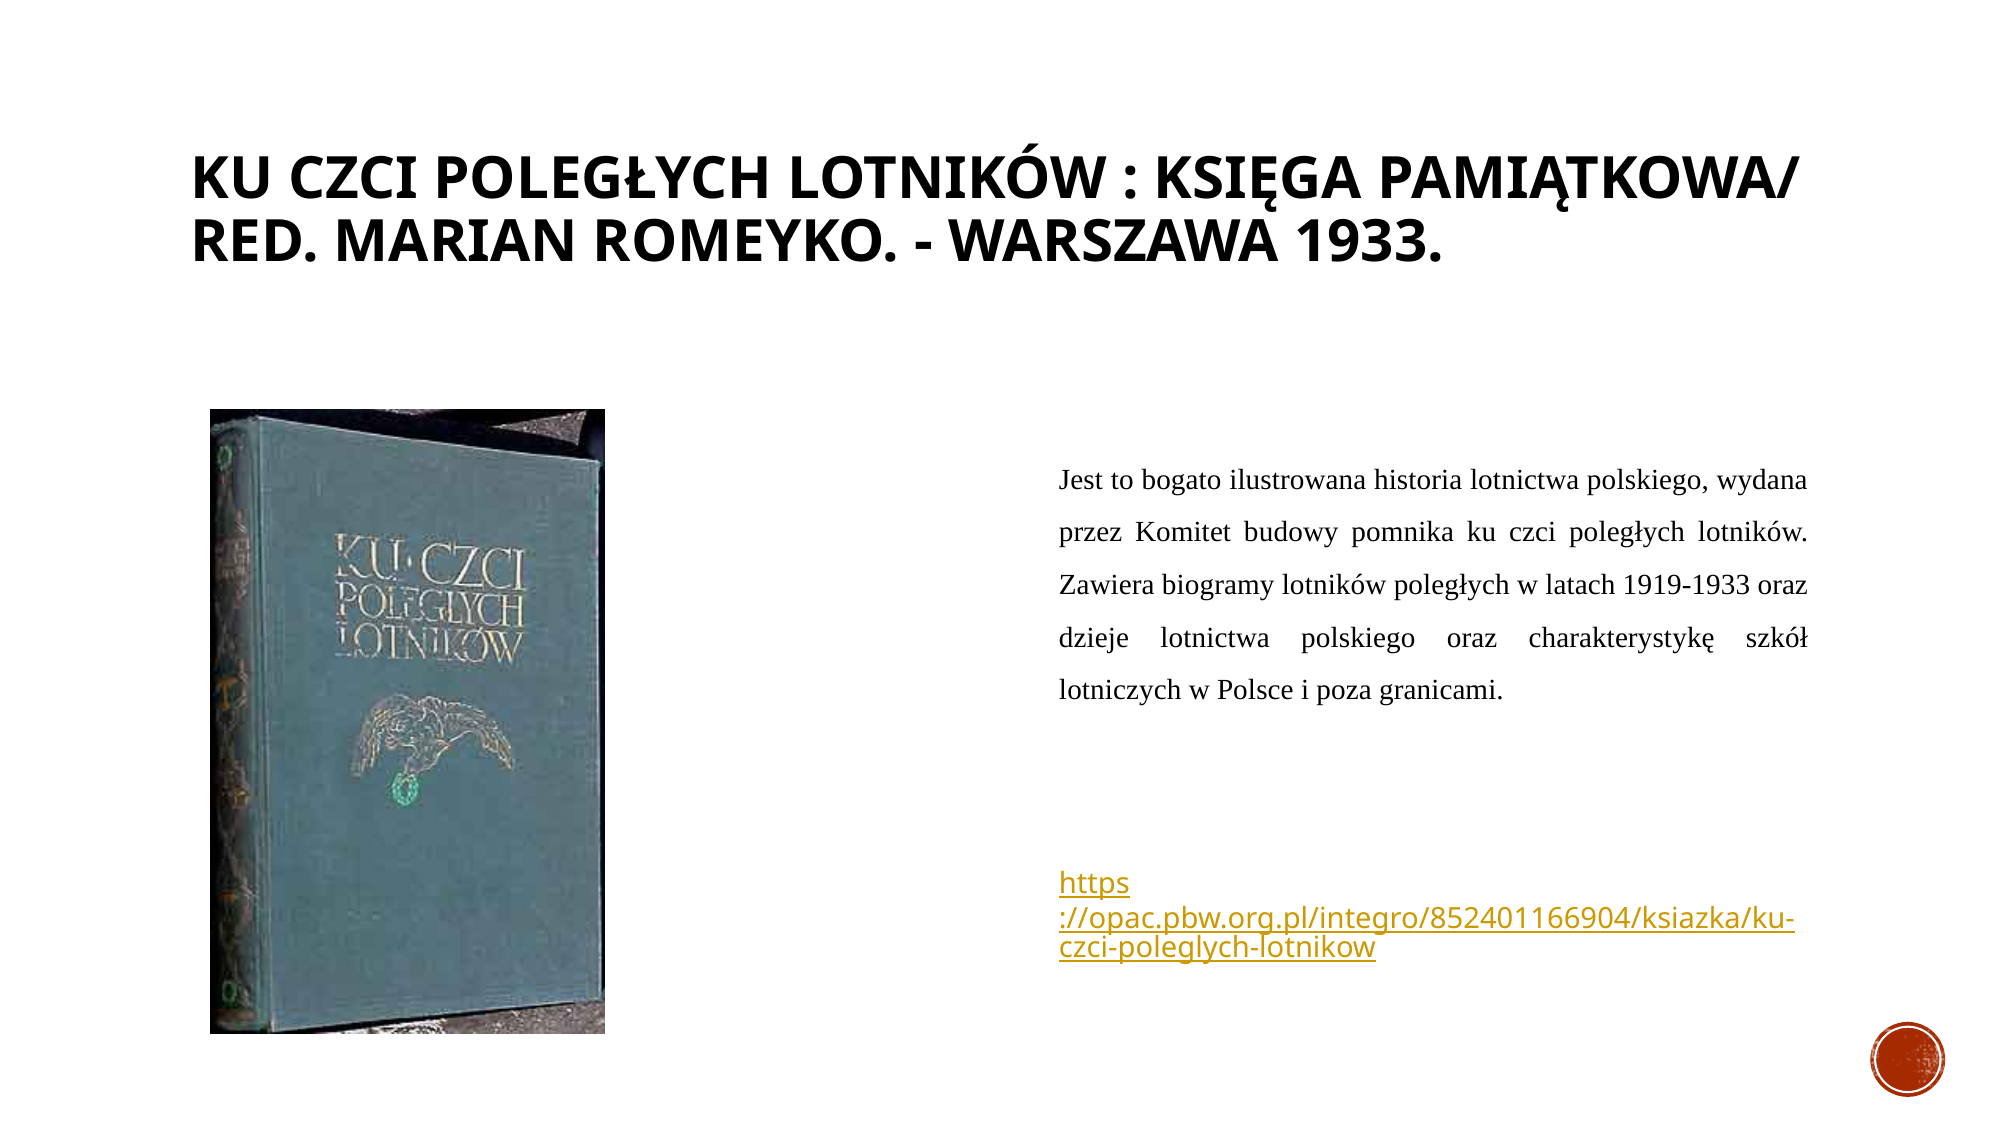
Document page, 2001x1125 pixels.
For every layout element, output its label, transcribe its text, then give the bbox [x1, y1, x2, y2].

list Jest to bogato ilustrowana historia lotnictwa polskiego, wydana przez Komitet budowy pomnika ku czci poległych lotników. Zawiera biogramy lotników poległych w latach 1919-1933 oraz dzieje lotnictwa polskiego oraz charakterystykę szkół lotniczych w Polsce i poza granicami. https://opac.pbw.org.pl/integro/852401166904/ksiazka/ku-czci-poleglych-lotnikow [1043, 360, 1824, 1013]
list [212, 411, 602, 1033]
title Ku czci poległych lotników : księga pamiątkowa/ red. marian romeyko. - Warszawa 1933. [175, 79, 1826, 344]
